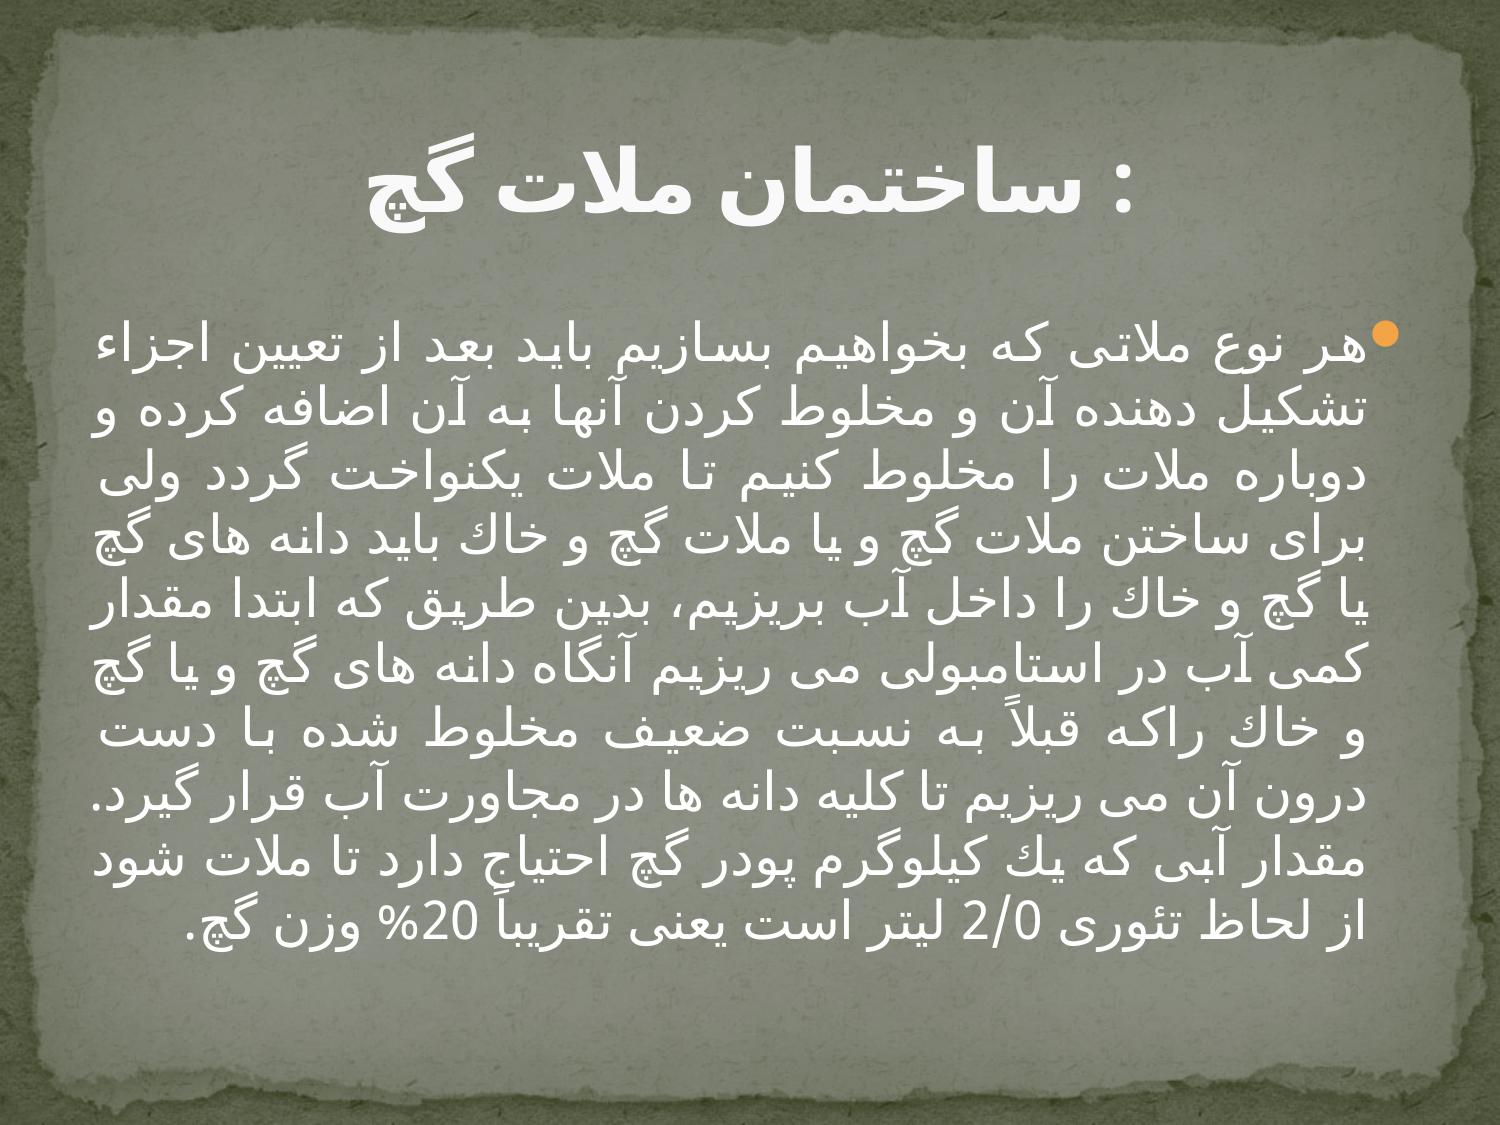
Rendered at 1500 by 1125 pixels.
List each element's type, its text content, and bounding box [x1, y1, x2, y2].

title ساختمان ملات گچ : [74, 24, 1425, 238]
list هر نوع ملاتی كه بخواهیم بسازیم باید بعد از تعیین اجزاء تشكیل دهنده آن و مخلوط كردن آنها به آن اضافه كرده و دوباره ملات را مخلوط كنیم تا ملات یكنواخت گردد ولی برای ساختن ملات گچ و یا ملات گچ و خاك باید دانه های گچ یا گچ و خاك را داخل آب بریزیم، بدین طریق كه ابتدا مقدار كمی آب در استامبولی می ریزیم آنگاه دانه های گچ و یا گچ و خاك راكه قبلاً به نسبت ضعیف مخلوط شده با دست درون آن می ریزیم تا كلیه دانه ها در مجاورت آب قرار گیرد. مقدار آبی كه یك كیلوگرم پودر گچ احتیاج دارد تا ملات شود از لحاظ تئوری 2/0 لیتر است یعنی تقریباً 20% وزن گچ. [75, 299, 1425, 1013]
